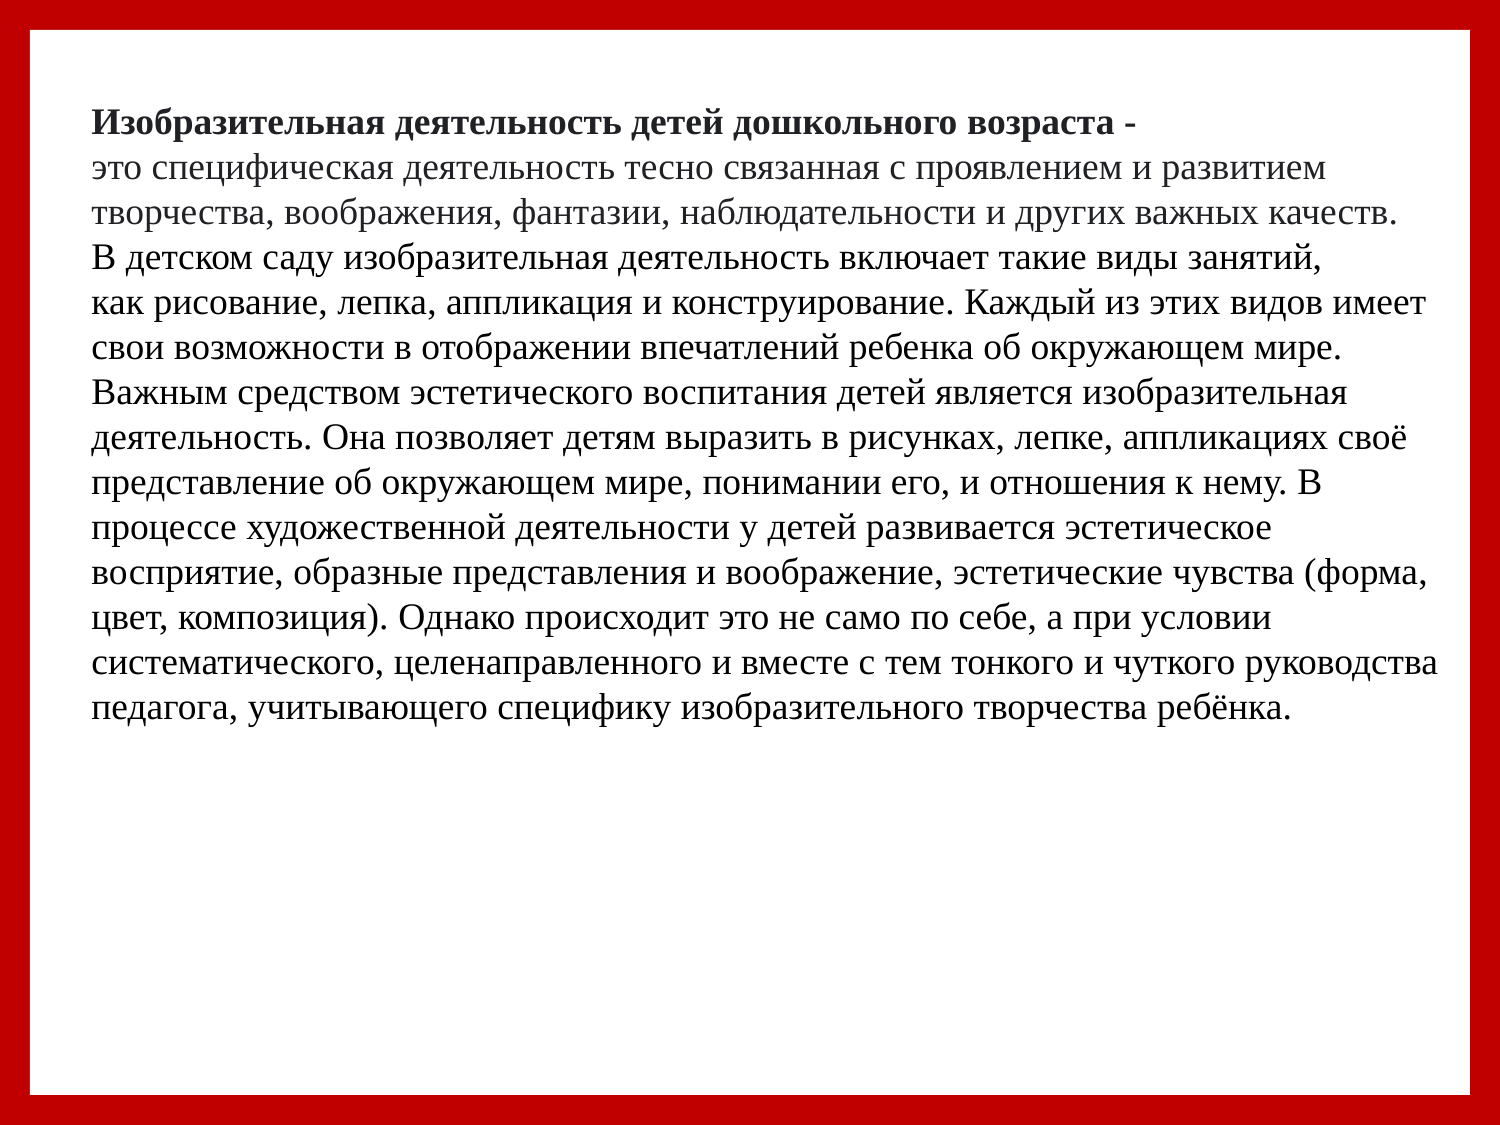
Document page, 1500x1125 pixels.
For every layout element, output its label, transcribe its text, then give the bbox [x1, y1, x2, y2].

text_box Изобразительная деятельность детей дошкольного возраста - это специфическая деятельность тесно связанная с проявлением и развитием творчества, воображения, фантазии, наблюдательности и других важных качеств. В детском саду изобразительная деятельность включает такие виды занятий, как рисование, лепка, аппликация и конструирование. Каждый из этих видов имеет свои возможности в отображении впечатлений ребенка об окружающем мире. Важным средством эстетического воспитания детей является изобразительная деятельность. Она позволяет детям выразить в рисунках, лепке, аппликациях своё представление об окружающем мире, понимании его, и отношения к нему. В процессе художественной деятельности у детей развивается эстетическое восприятие, образные представления и воображение, эстетические чувства (форма, цвет, композиция). Однако происходит это не само по себе, а при условии систематического, целенаправленного и вместе с тем тонкого и чуткого руководства педагога, учитывающего специфику изобразительного творчества ребёнка. [76, 89, 1459, 780]
